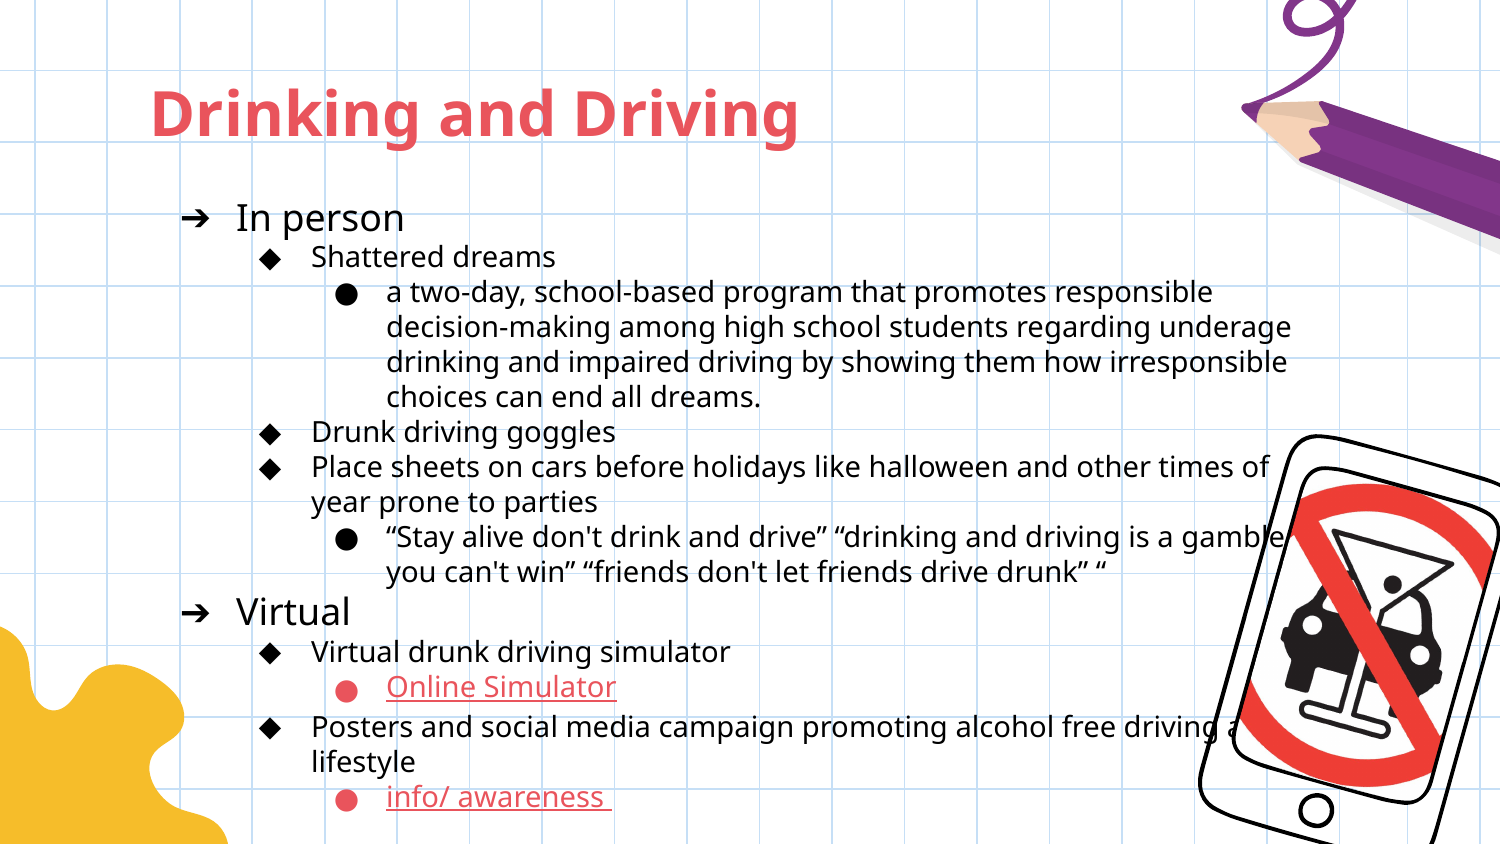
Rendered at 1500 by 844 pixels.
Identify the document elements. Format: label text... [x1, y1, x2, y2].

picture [1485, 515, 1496, 577]
list In person Shattered dreams a two-day, school-based program that promotes responsible decision-making among high school students regarding underage drinking and impaired driving by showing them how irresponsible choices can end all dreams. Drunk driving goggles Place sheets on cars before holidays like halloween and other times of year prone to parties “Stay alive don't drink and drive” “drinking and driving is a gamble you can't win” “friends don't let friends drive drunk” “ Virtual Virtual drunk driving simulator Online Simulator Posters and social media campaign promoting alcohol free driving and lifestyle info/ awareness [146, 178, 1339, 738]
title Drinking and Driving [134, 59, 1028, 229]
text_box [1237, 449, 1485, 844]
